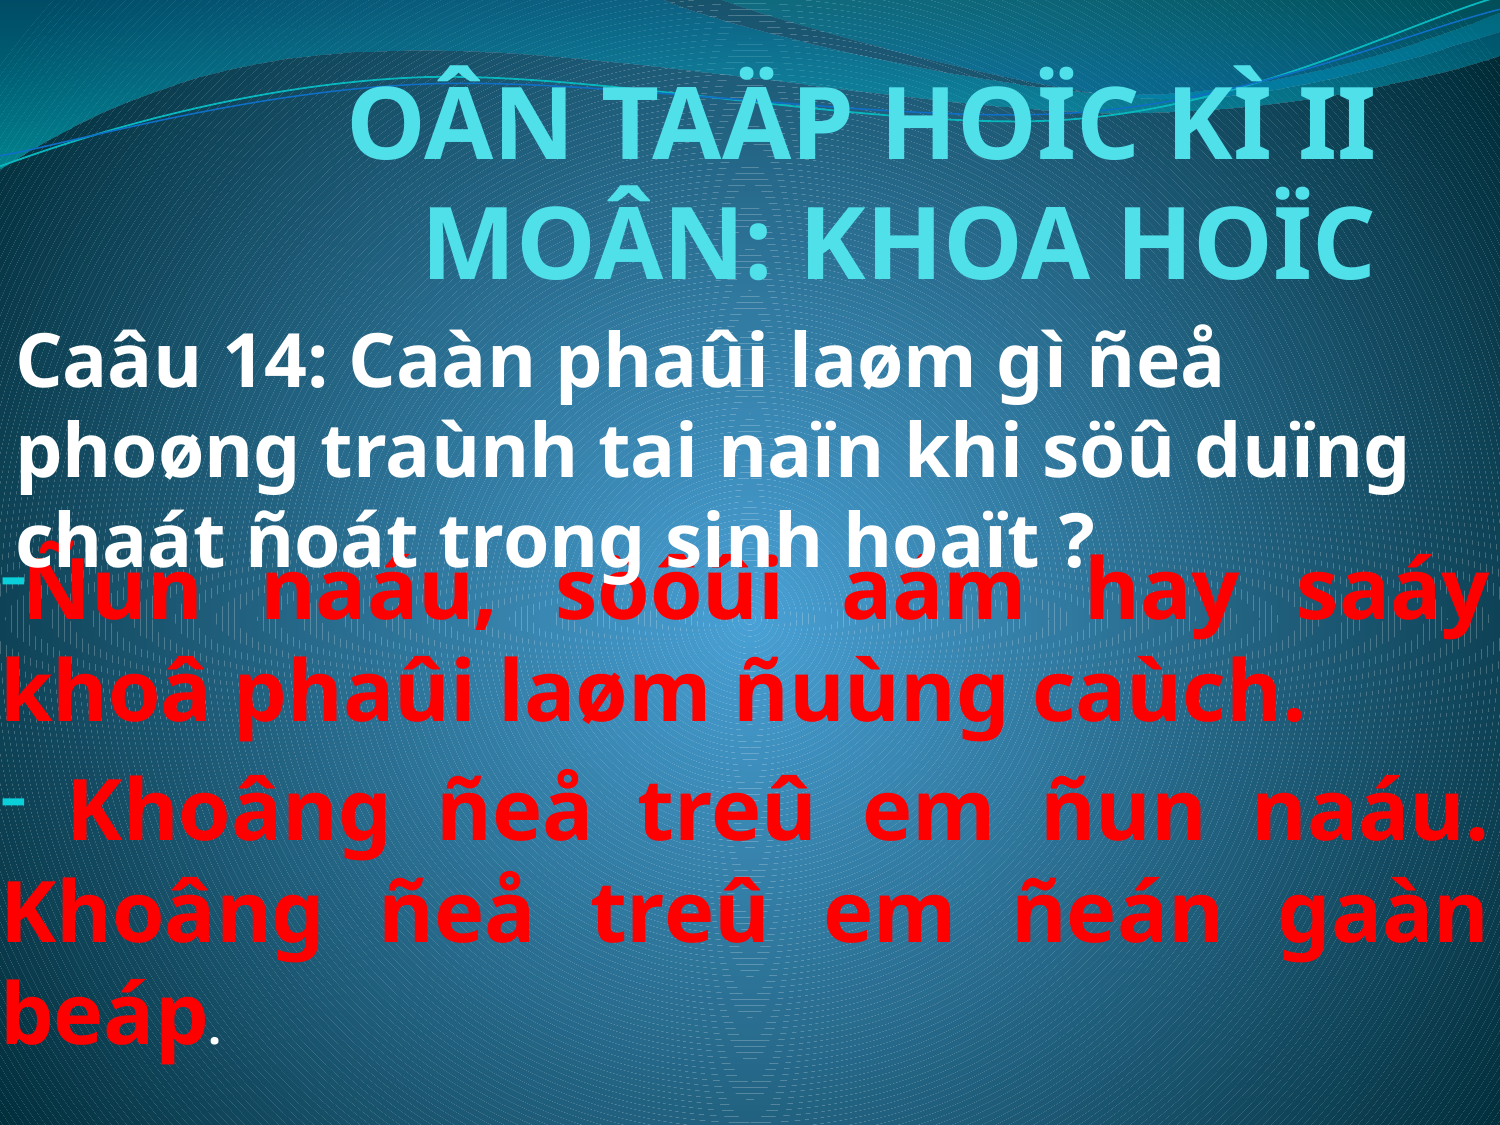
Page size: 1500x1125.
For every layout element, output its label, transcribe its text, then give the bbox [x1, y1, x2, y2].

subtitle Ñun naáu, söôûi aám hay saáy khoâ phaûi laøm ñuùng caùch. Khoâng ñeå treû em ñun naáu. Khoâng ñeå treû em ñeán gaàn beáp. [0, 527, 1500, 1079]
text_box Caâu 14: Caàn phaûi laøm gì ñeå phoøng traùnh tai naïn khi söû duïng chaát ñoát trong sinh hoaït ? [0, 304, 1500, 516]
title OÂN TAÄP HOÏC KÌ II MOÂN: KHOA HOÏC [105, 58, 1381, 300]
